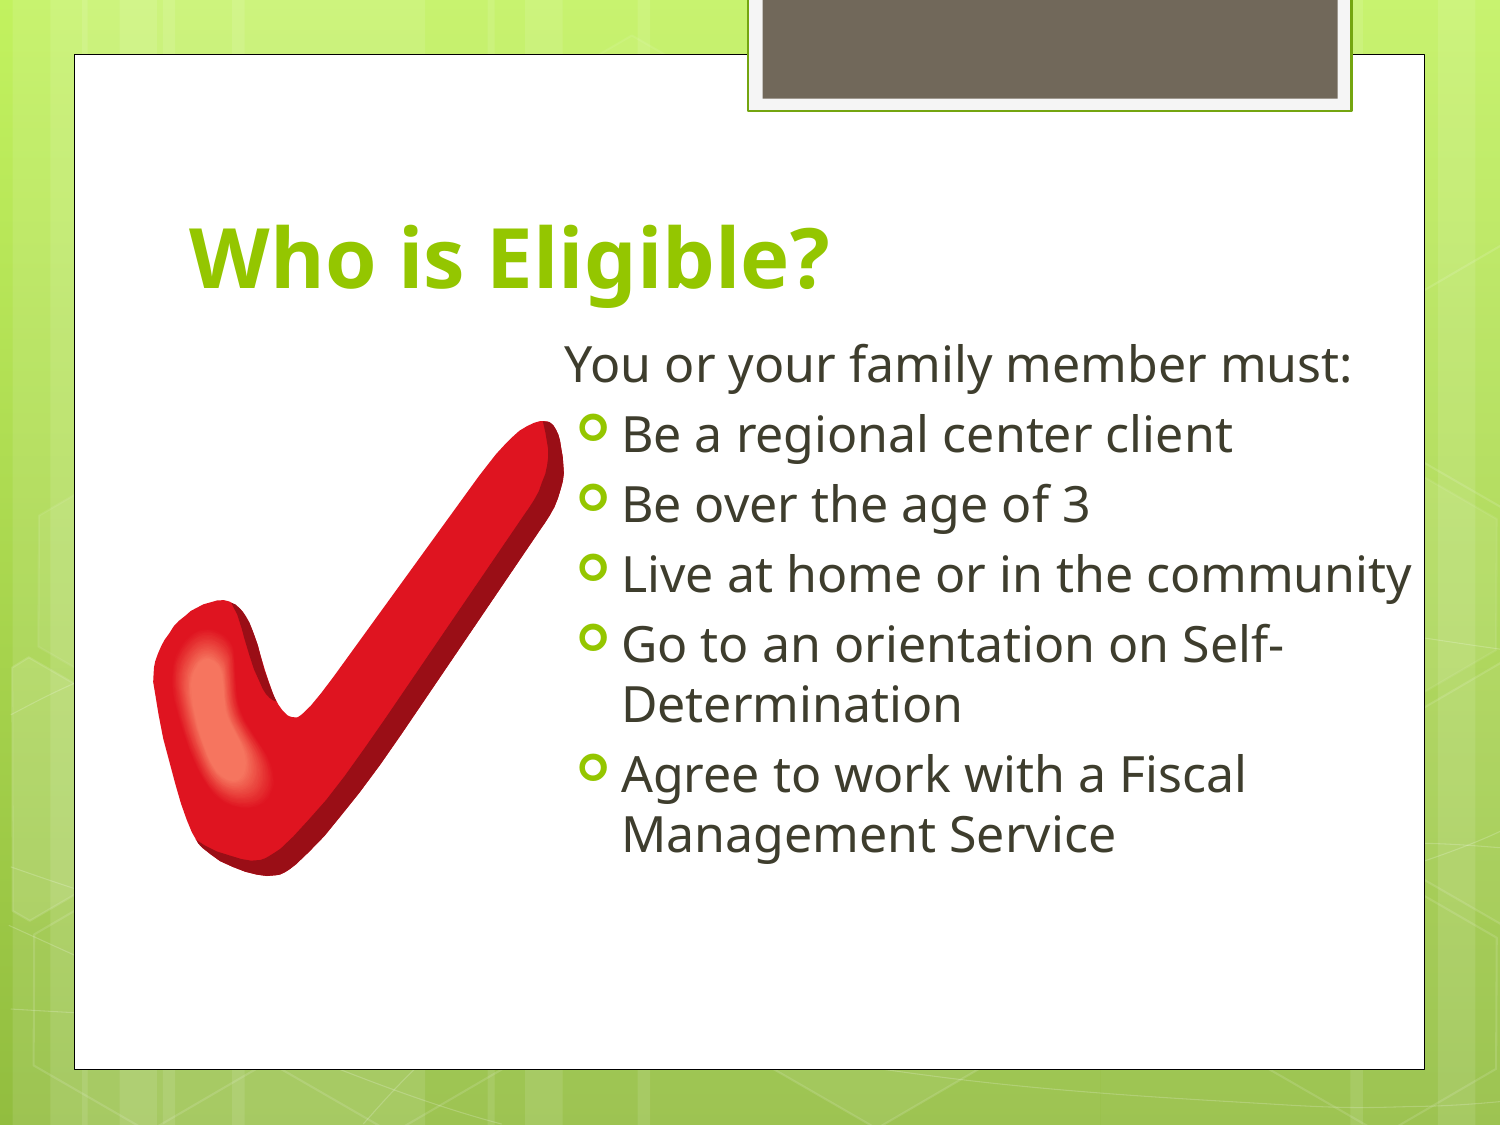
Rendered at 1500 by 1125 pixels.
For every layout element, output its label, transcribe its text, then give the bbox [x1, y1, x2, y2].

picture [149, 449, 594, 859]
list You or your family member must: Be a regional center client Be over the age of 3 Live at home or in the community Go to an orientation on Self-Determination Agree to work with a Fiscal Management Service [549, 324, 1438, 1125]
title Who is Eligible? [174, 174, 1253, 313]
